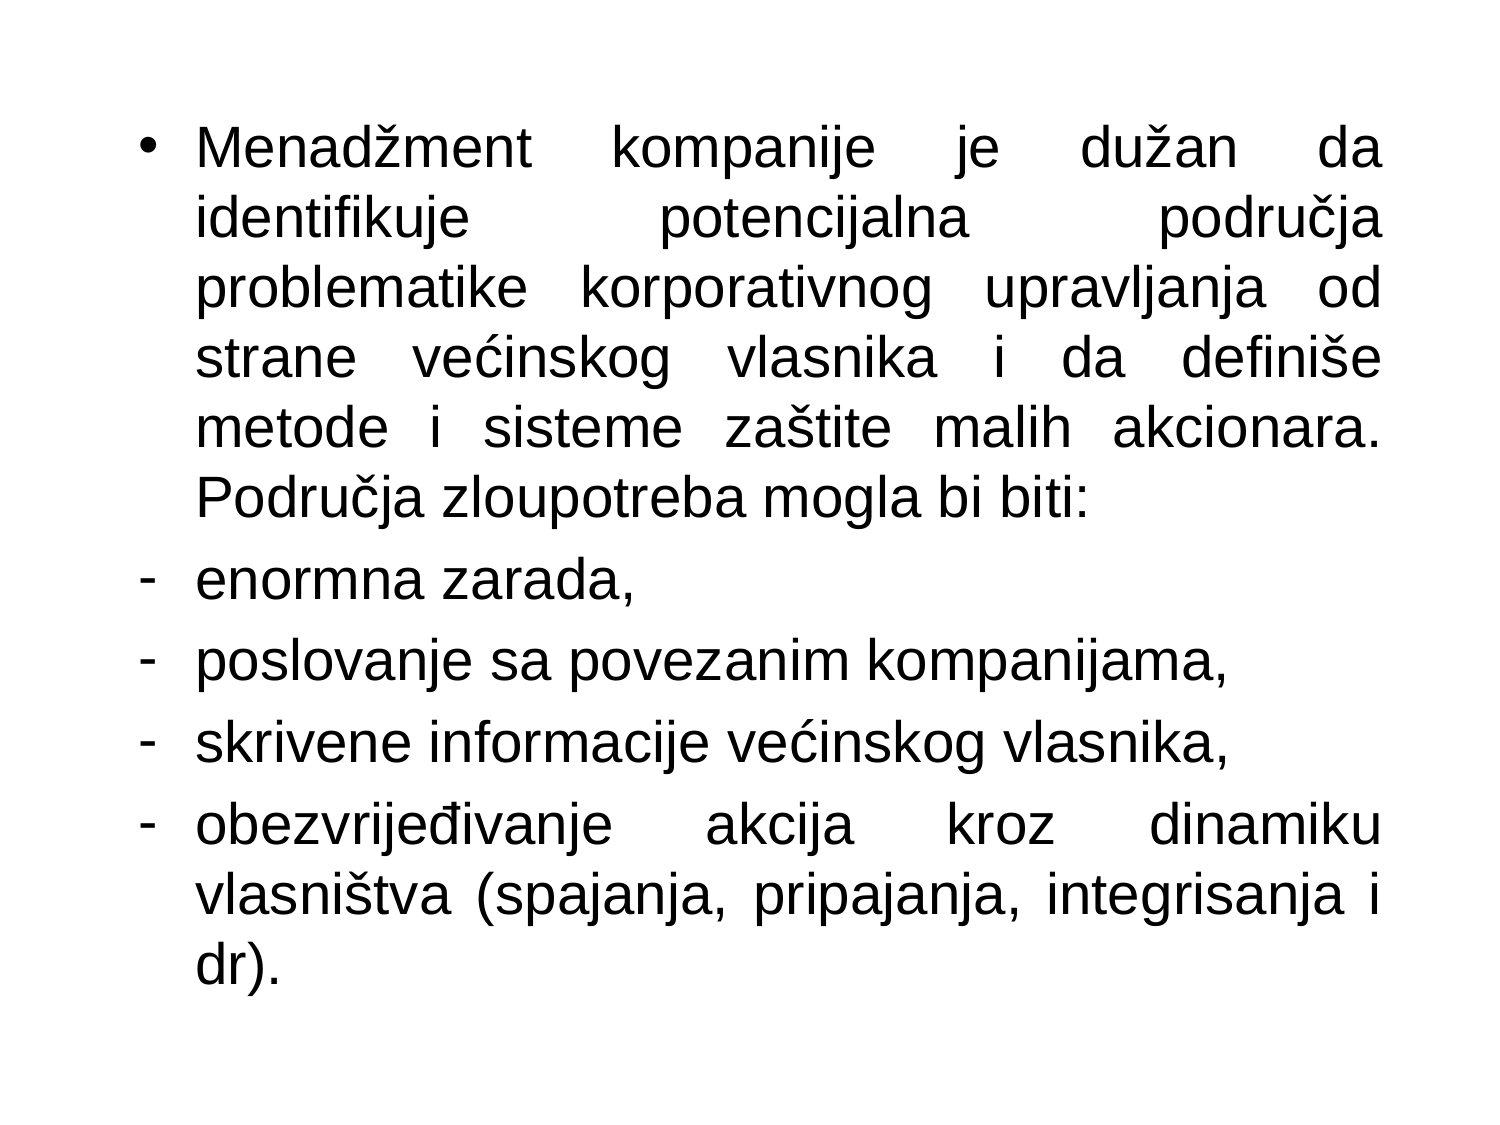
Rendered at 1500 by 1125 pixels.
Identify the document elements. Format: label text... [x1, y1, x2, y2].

list Menadžment kompanije je dužan da identifikuje potencijalna područja problematike korporativnog upravljanja od strane većinskog vlasnika i da definiše metode i sisteme zaštite malih akcionara. Područja zloupotreba mogla bi biti: enormna zarada, poslovanje sa povezanim kompanijama, skrivene informacije većinskog vlasnika, obezvrijeđivanje akcija kroz dinamiku vlasništva (spajanja, pripajanja, integrisanja i dr). [123, 101, 1399, 1002]
